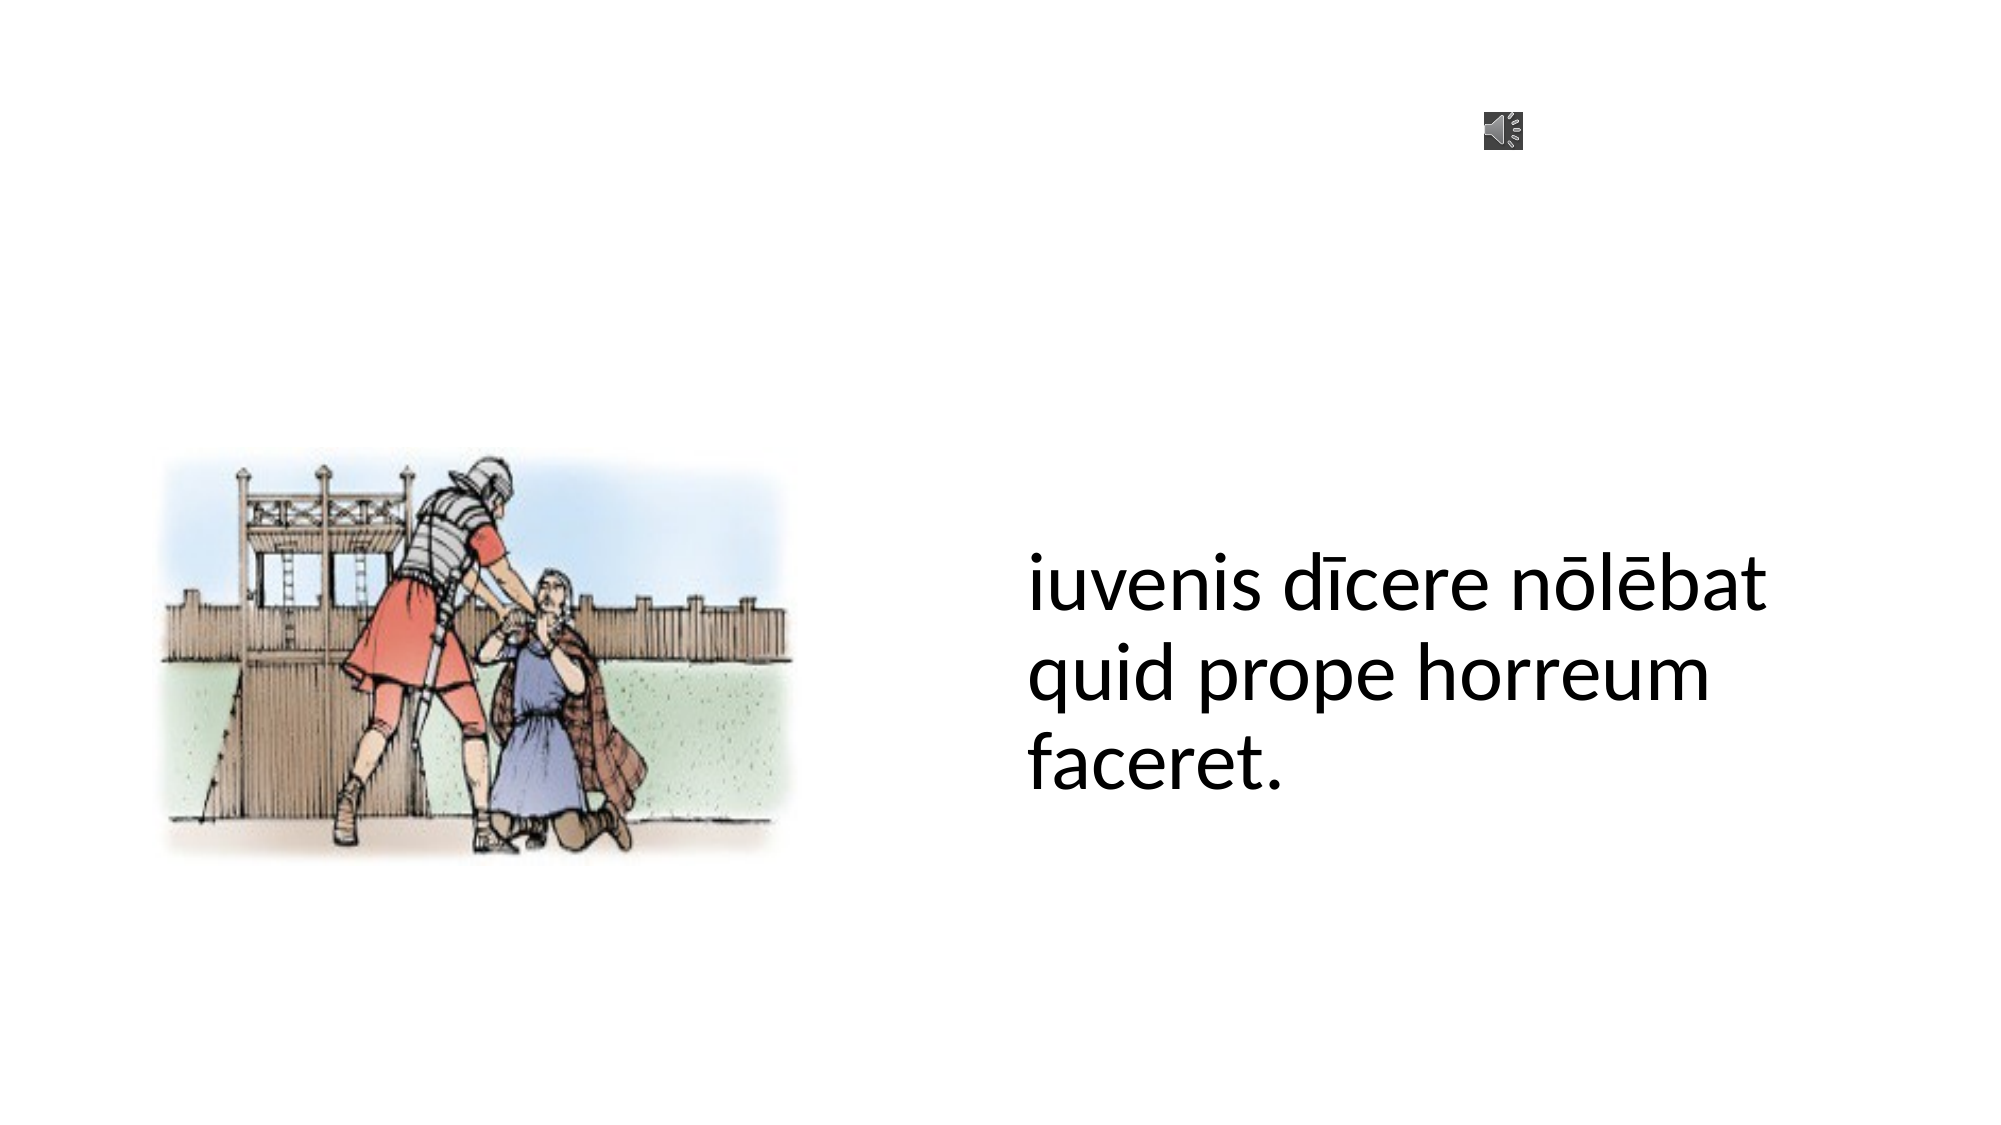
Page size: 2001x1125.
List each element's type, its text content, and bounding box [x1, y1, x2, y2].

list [152, 447, 802, 866]
picture [1483, 111, 1524, 152]
list iuvenis dīcere nōlēbat quid prope horreum faceret. [1012, 299, 1863, 1014]
